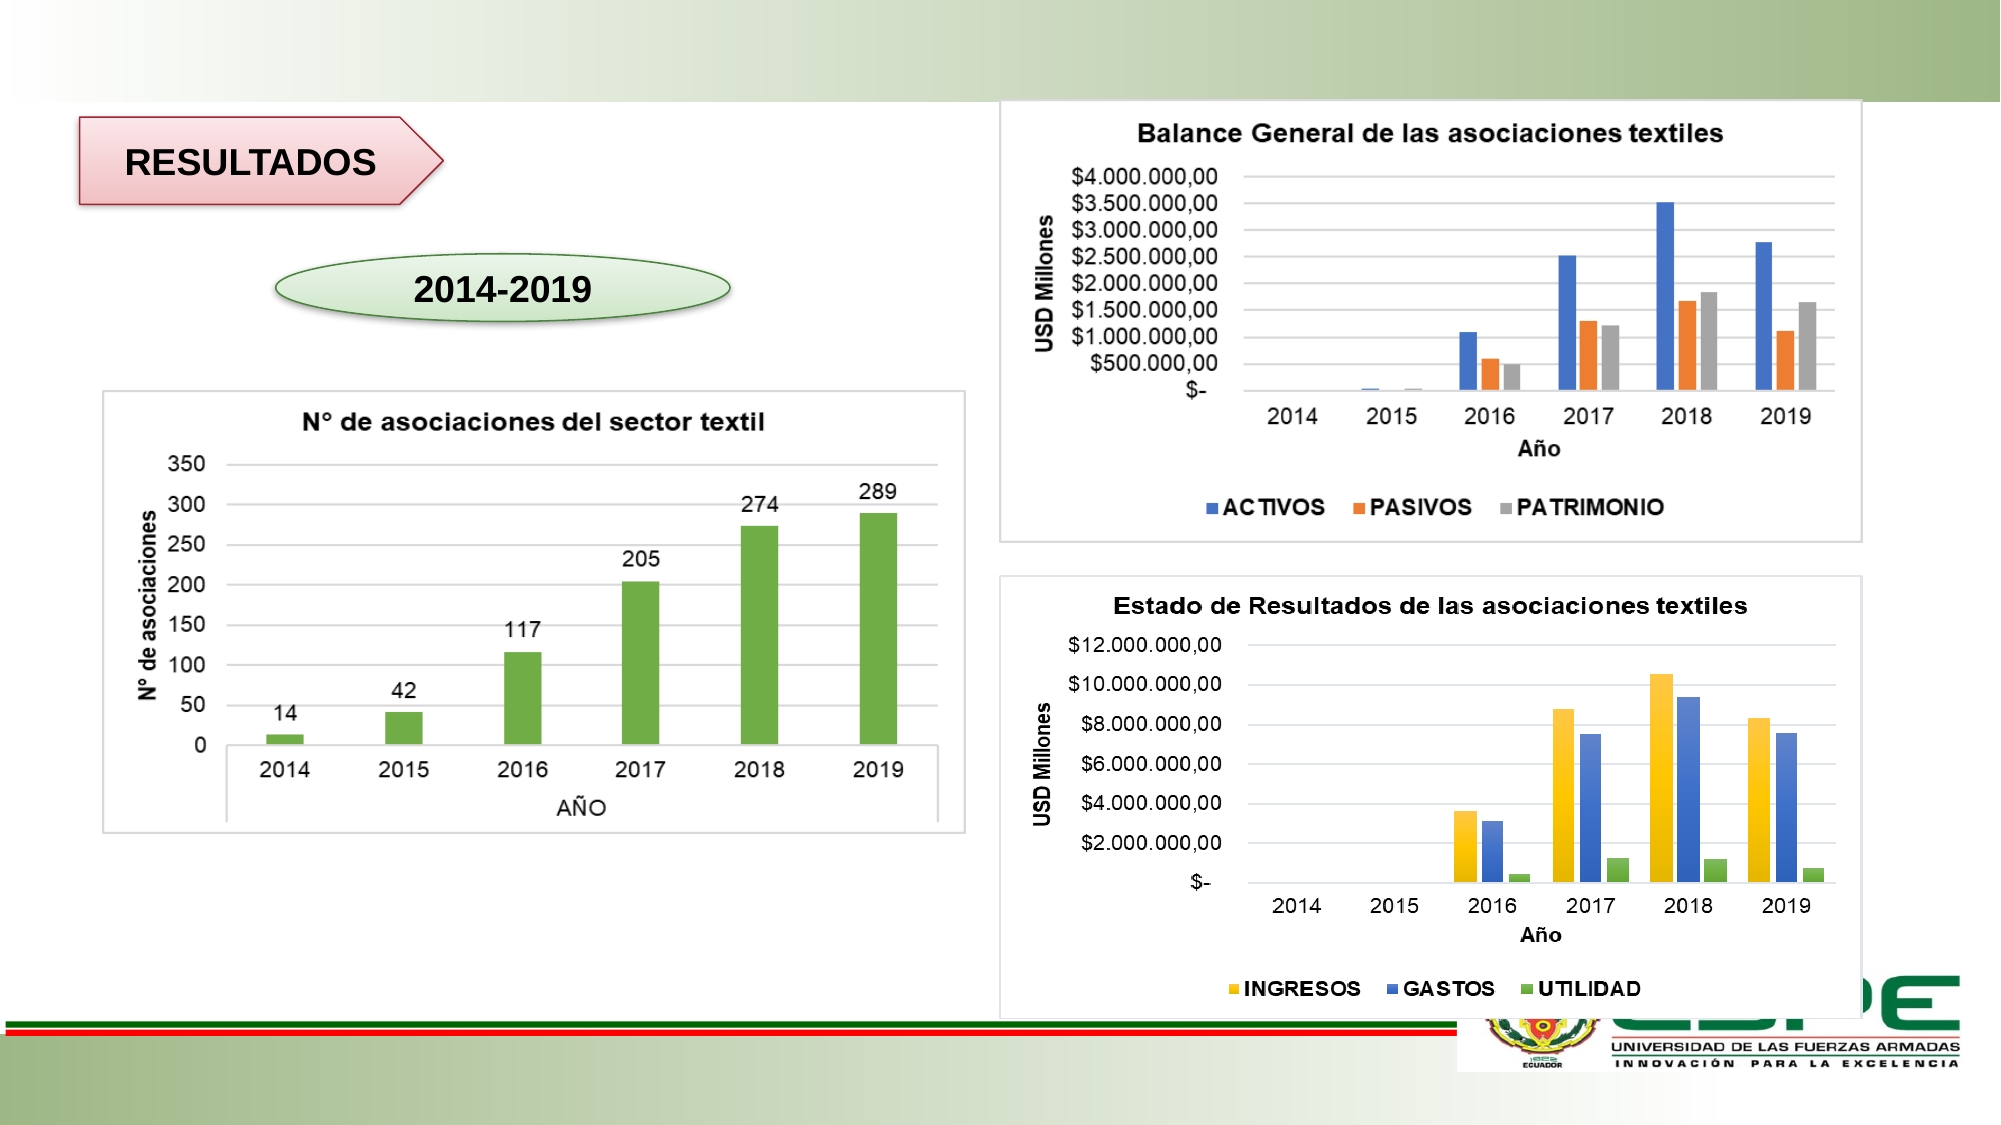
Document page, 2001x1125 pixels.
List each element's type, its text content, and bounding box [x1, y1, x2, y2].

picture [999, 575, 1994, 1072]
text_box 2014-2019 [274, 252, 731, 323]
picture [102, 390, 966, 834]
text_box RESULTADOS [78, 116, 444, 206]
picture [999, 99, 1863, 544]
